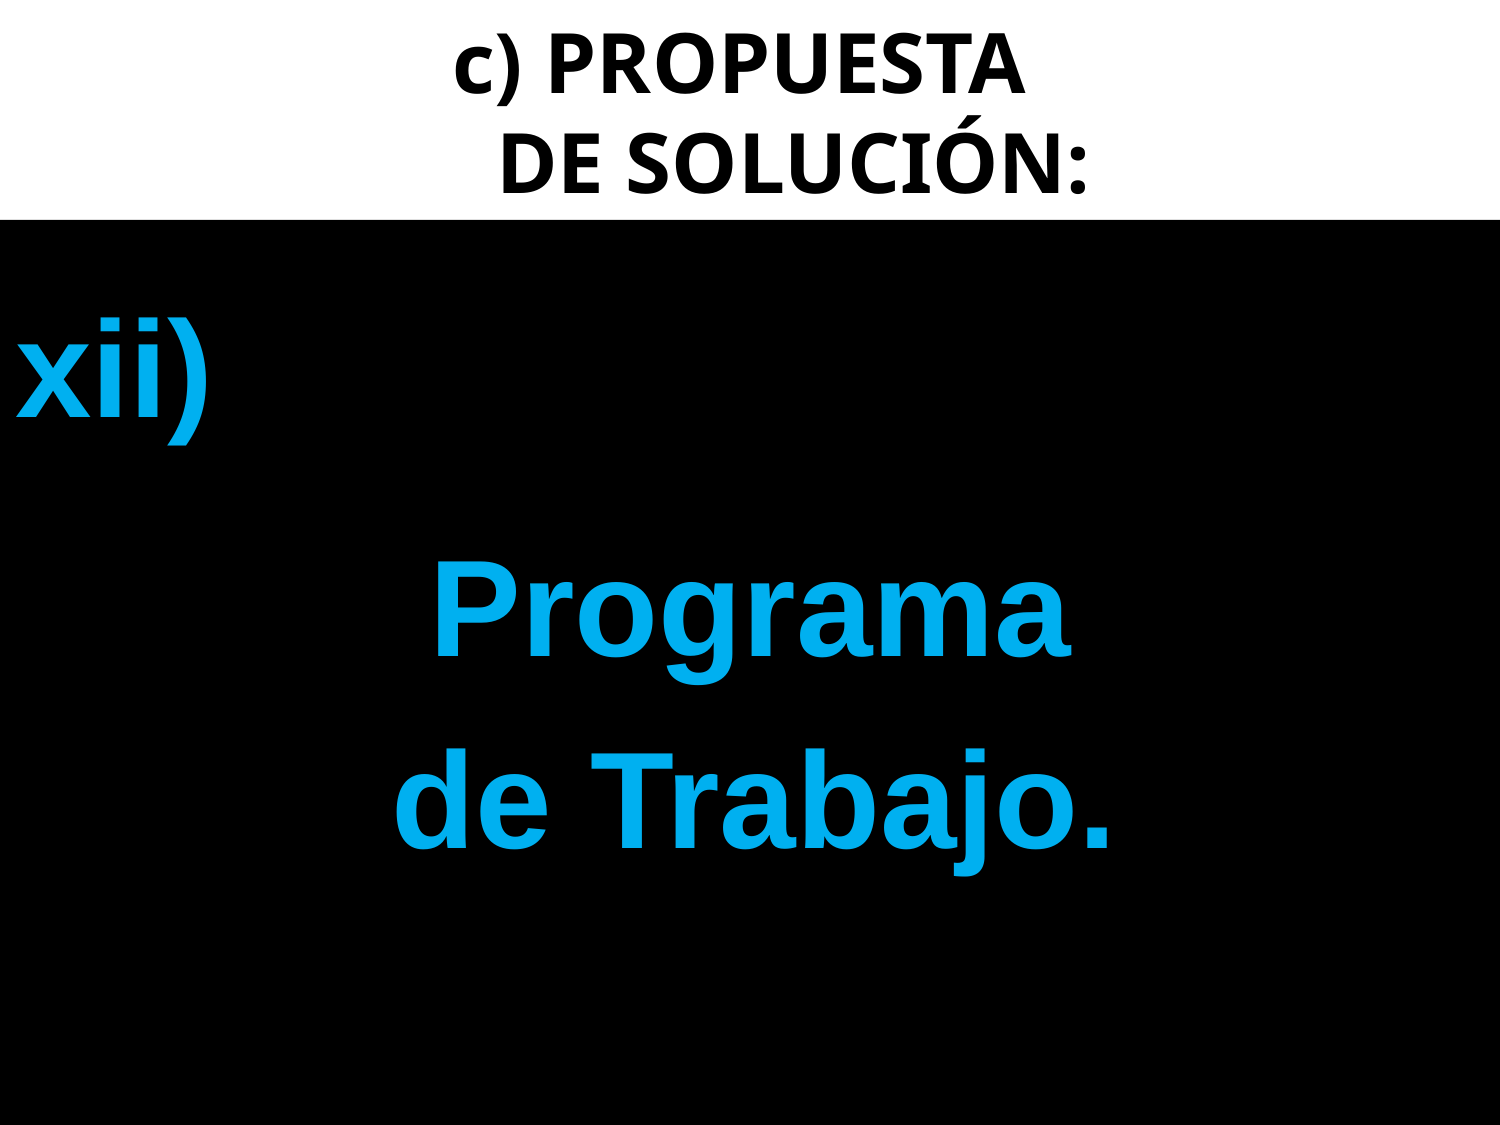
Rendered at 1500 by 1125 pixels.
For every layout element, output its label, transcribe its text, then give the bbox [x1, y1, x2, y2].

title c) PROPUESTA DE SOLUCIÓN: [0, 0, 1500, 219]
list xii) Programa de Trabajo. [0, 219, 1500, 1125]
